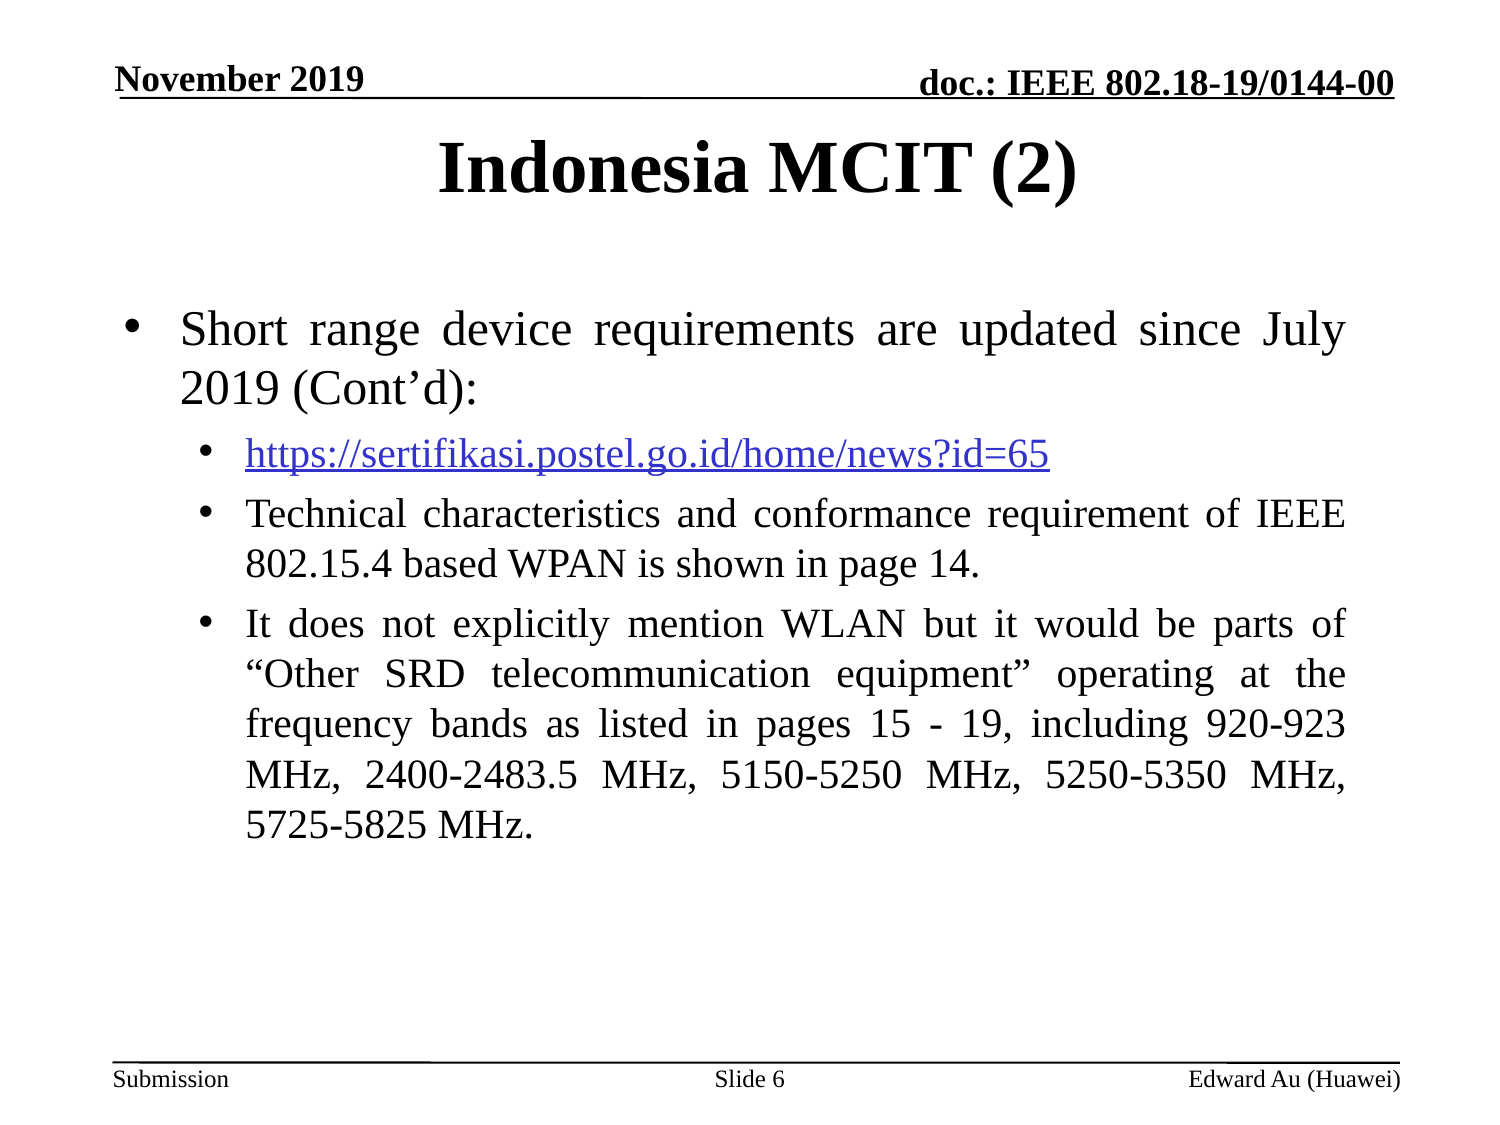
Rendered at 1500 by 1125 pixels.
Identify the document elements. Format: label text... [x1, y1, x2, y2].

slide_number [114, 54, 493, 100]
slide_number Slide 6 [699, 1061, 800, 1123]
footer Edward Au (Huawei) [902, 1061, 1402, 1093]
title Indonesia MCIT (2) [120, 99, 1396, 226]
list Short range device requirements are updated since July 2019 (Cont’d): https://sertifikasi.postel.go.id/home/news?id=65 Technical characteristics and conformance requirement of IEEE 802.15.4 based WPAN is shown in page 14. It does not explicitly mention WLAN but it would be parts of “Other SRD telecommunication equipment” operating at the frequency bands as listed in pages 15 - 19, including 920-923 MHz, 2400-2483.5 MHz, 5150-5250 MHz, 5250-5350 MHz, 5725-5825 MHz. [108, 287, 1363, 1063]
